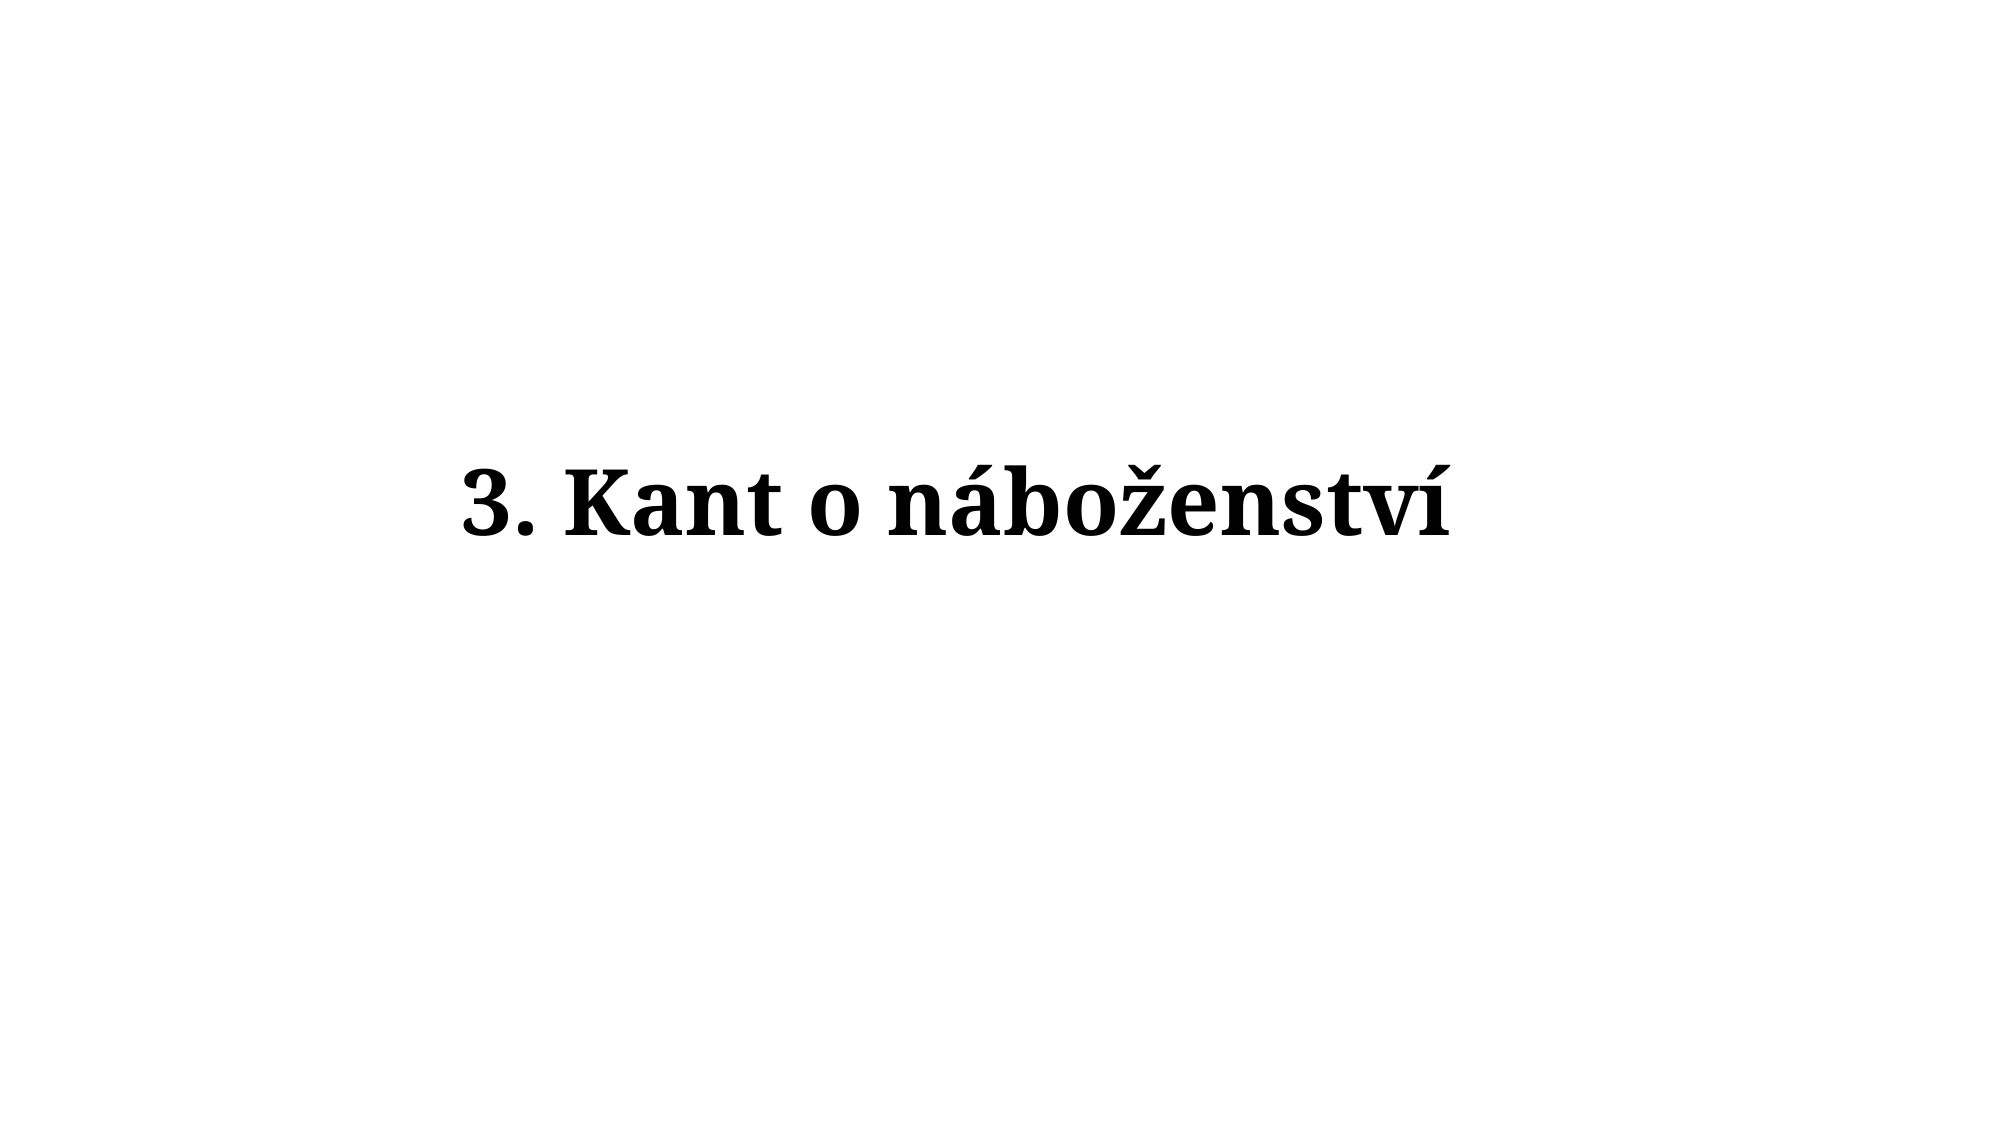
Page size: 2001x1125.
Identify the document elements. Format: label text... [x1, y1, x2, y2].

text_box 3. Kant o náboženství [446, 436, 1467, 561]
